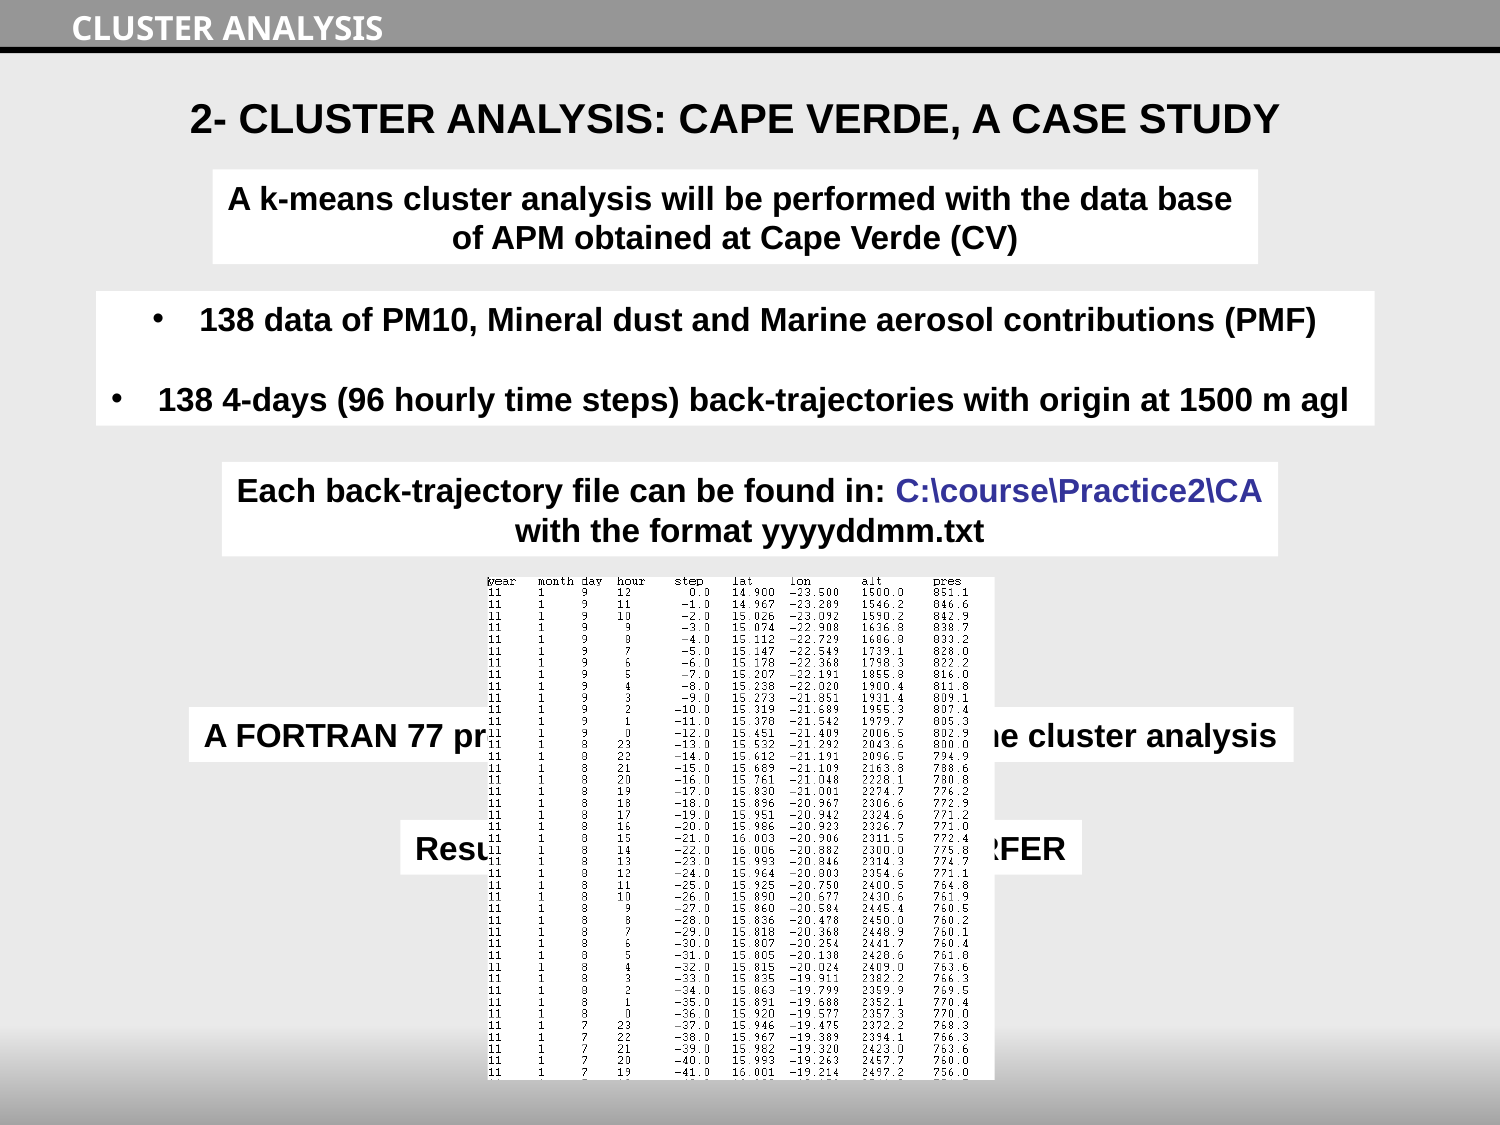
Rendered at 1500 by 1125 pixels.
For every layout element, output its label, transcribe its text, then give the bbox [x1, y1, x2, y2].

text_box Each back-trajectory file can be found in: C:\course\Practice2\CA with the format yyyyddmm.txt [221, 461, 1279, 557]
text_box 138 data of PM10, Mineral dust and Marine aerosol contributions (PMF) 138 4-days (96 hourly time steps) back-trajectories with origin at 1500 m agl [96, 291, 1375, 426]
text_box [0, 0, 1500, 56]
text_box A FORTRAN 77 program will be used to perform the cluster analysis [1000, 707, 1294, 762]
text_box A FORTRAN 77 program will be used to perform the cluster analysis [188, 707, 482, 762]
text_box Results will be represented with SURFER [1000, 819, 1082, 875]
text_box A k-means cluster analysis will be performed with the data base of APM obtained at Cape Verde (CV) [212, 169, 1259, 265]
picture [487, 577, 995, 1080]
text_box 2- CLUSTER ANALYSIS: CAPE VERDE, A CASE STUDY [175, 84, 1296, 149]
text_box Results will be represented with SURFER [400, 819, 482, 875]
